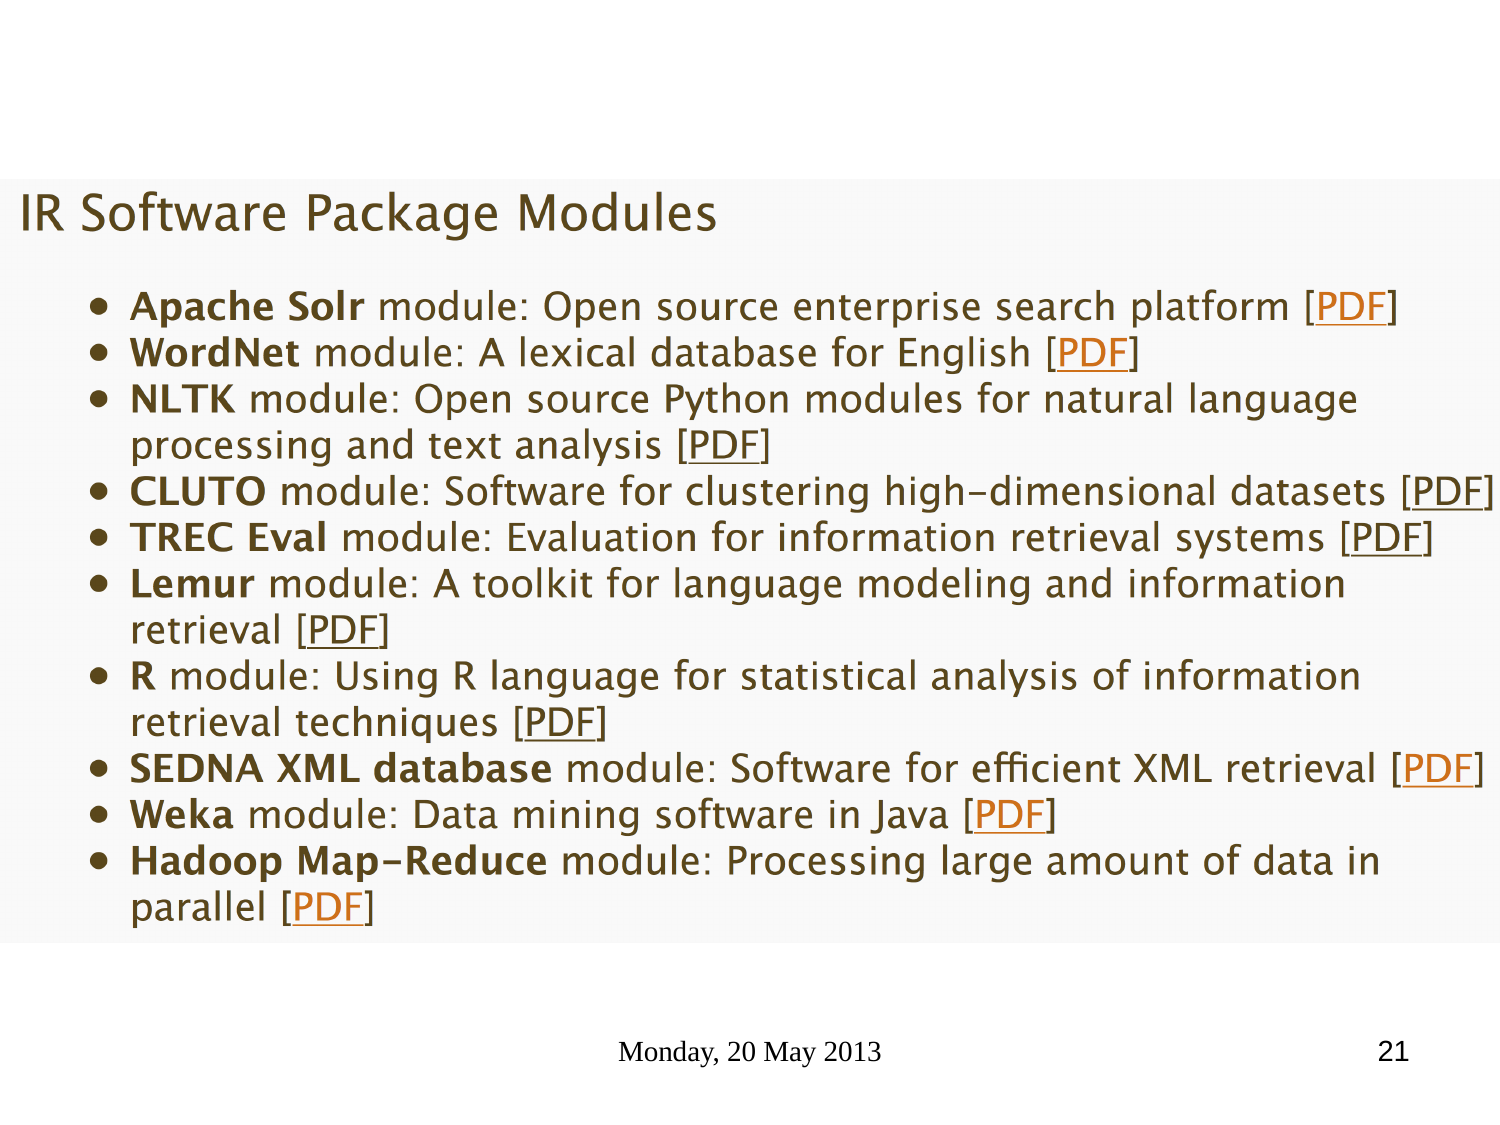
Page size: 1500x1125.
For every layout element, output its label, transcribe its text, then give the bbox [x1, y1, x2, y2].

footer Monday, 20 May 2013 [512, 1024, 988, 1103]
picture [0, 178, 1500, 943]
slide_number 21 [1074, 1024, 1426, 1103]
